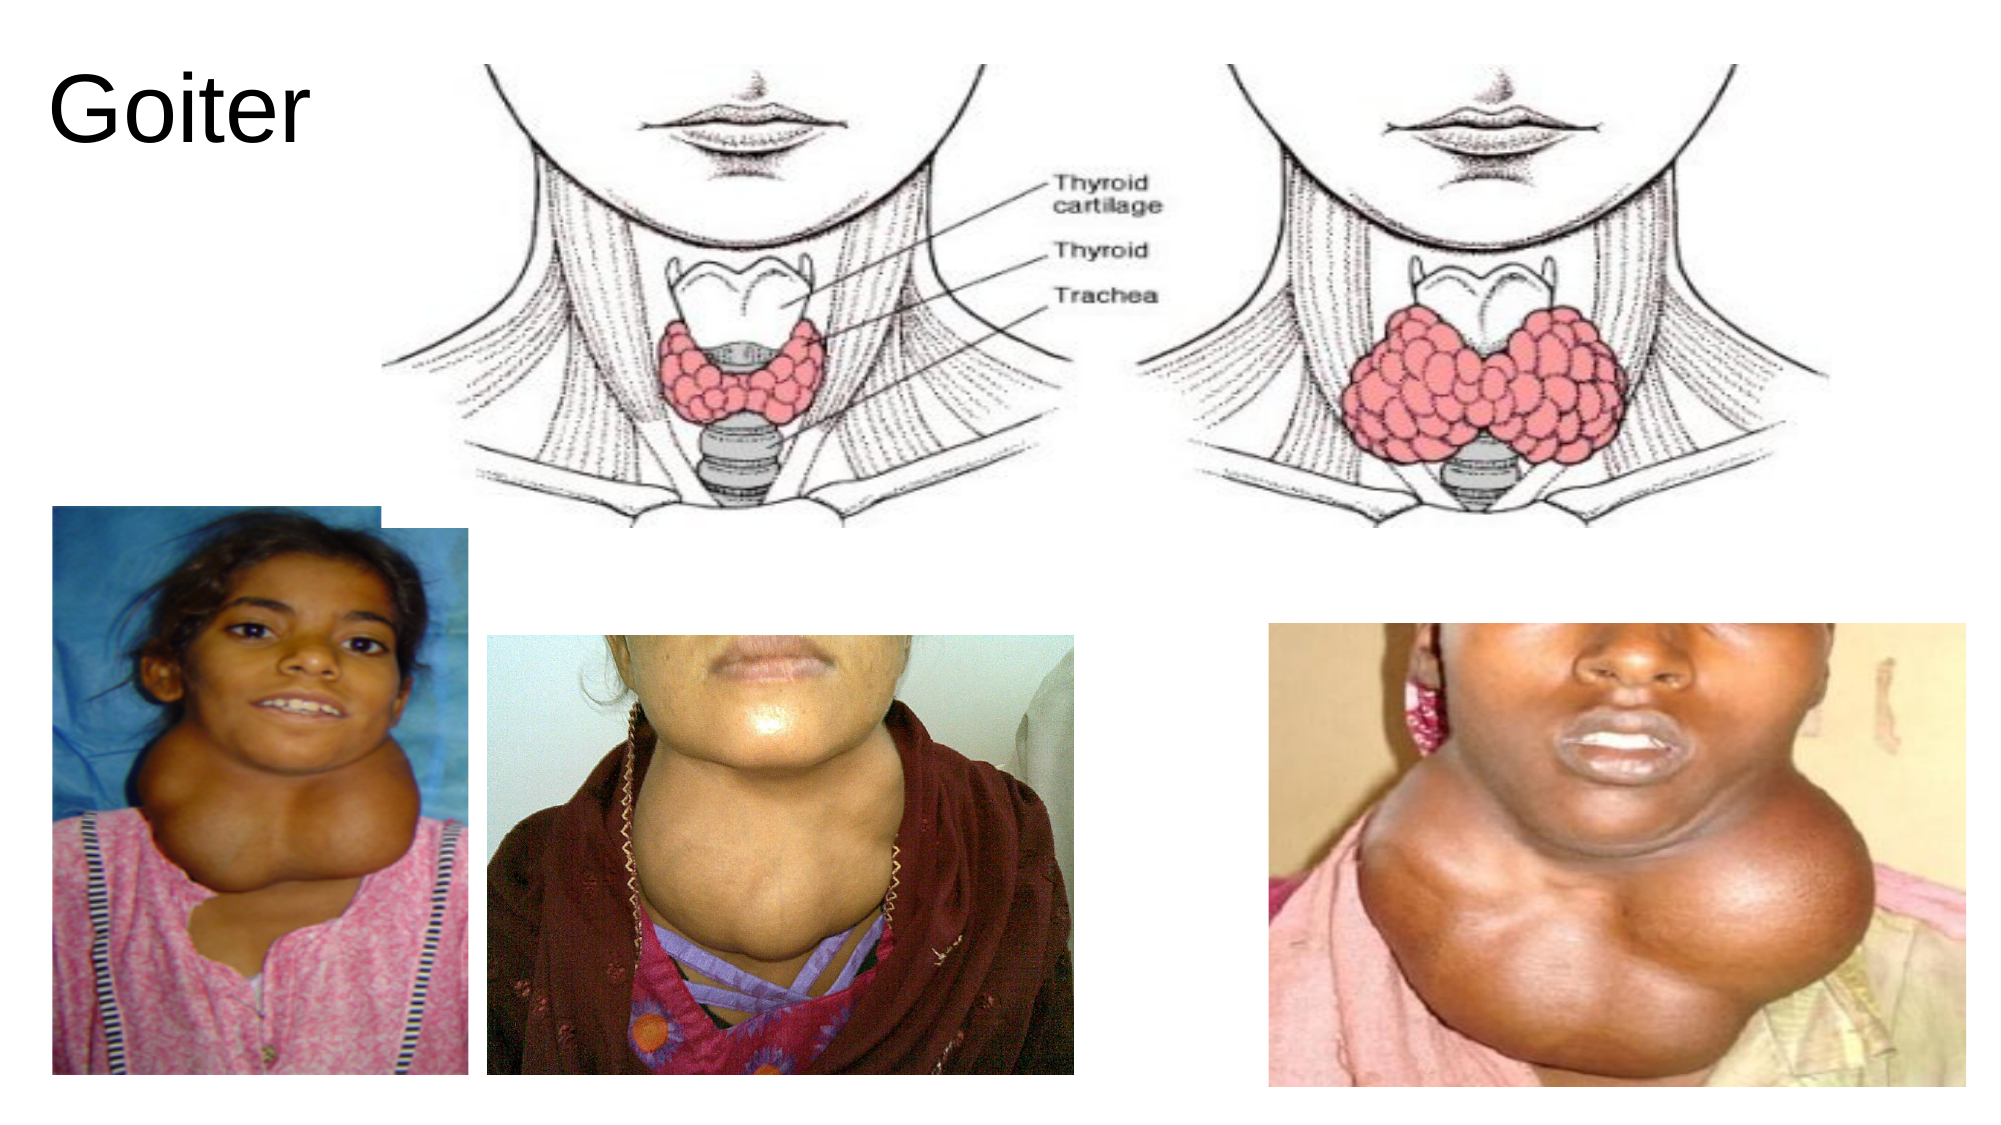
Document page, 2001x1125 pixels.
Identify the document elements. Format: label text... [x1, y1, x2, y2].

picture [487, 634, 1074, 1075]
picture [1268, 623, 1967, 1087]
picture [52, 64, 1833, 1075]
text_box Goiter [40, 16, 367, 124]
